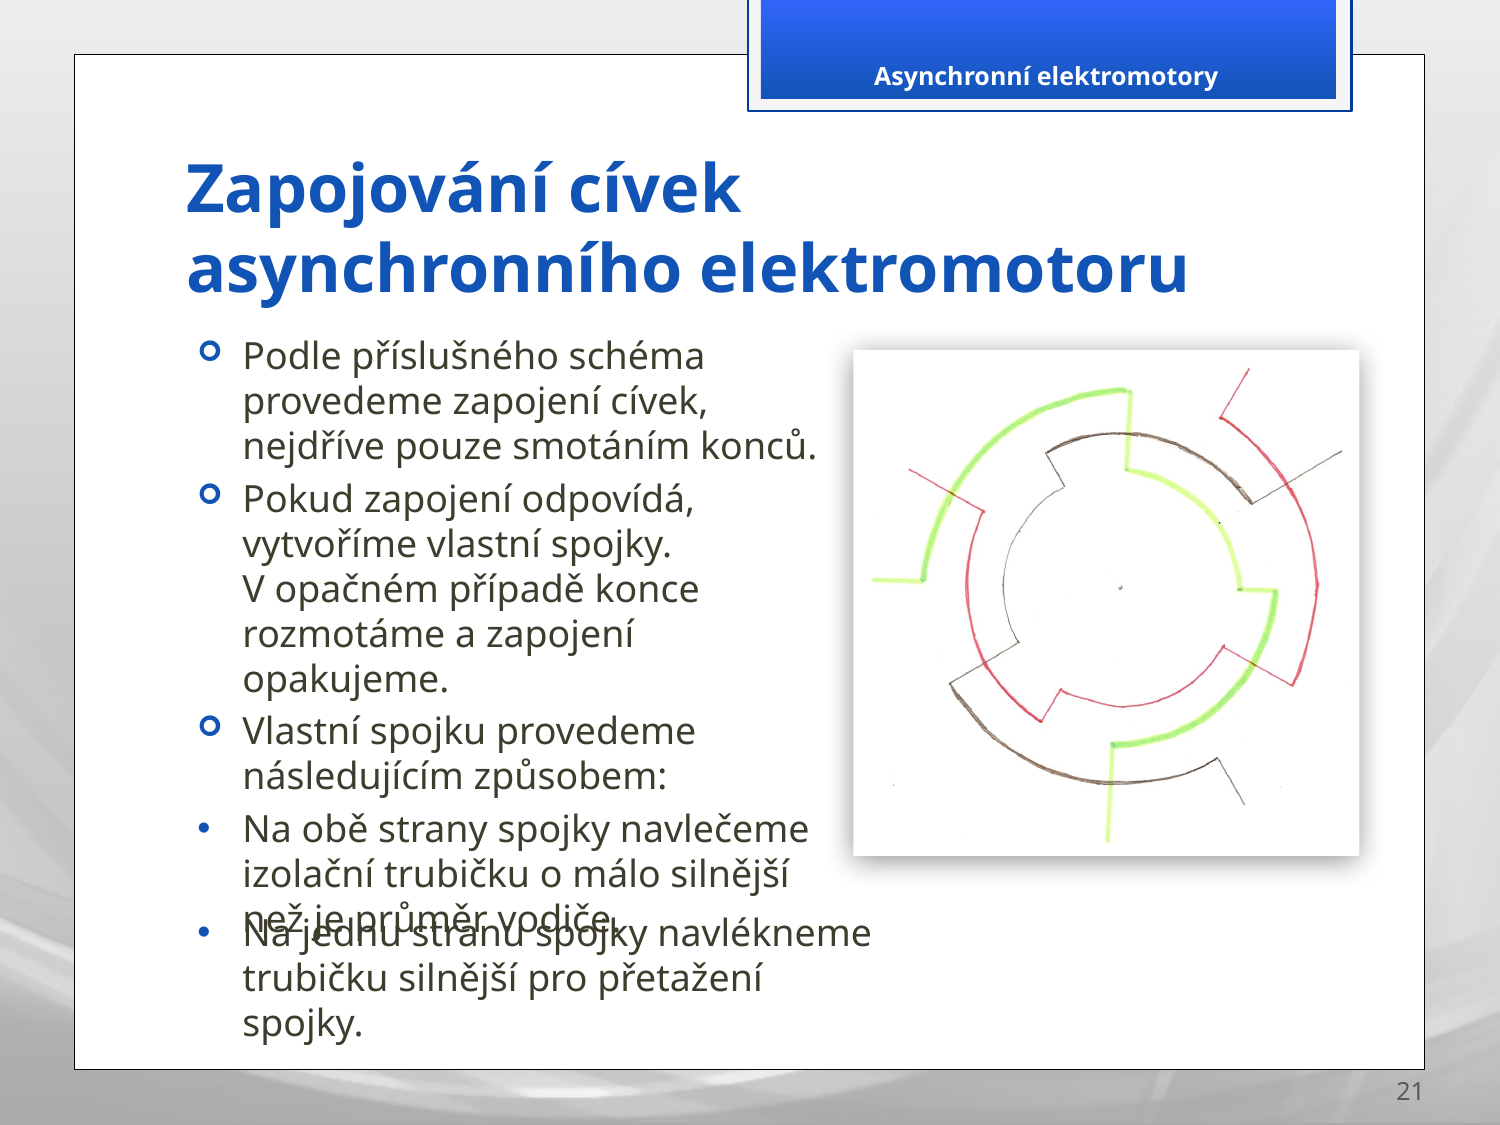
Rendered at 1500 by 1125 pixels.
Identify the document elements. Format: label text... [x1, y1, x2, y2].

text_box Na jednu stranu spojky navlékneme trubičku silnější pro přetažení spojky. [171, 901, 895, 1062]
list Podle příslušného schéma provedeme zapojení cívek, nejdříve pouze smotáním konců. Pokud zapojení odpovídá, vytvoříme vlastní spojky. V opačném případě konce rozmotáme a zapojení opakujeme. Vlastní spojku provedeme následujícím způsobem: Na obě strany spojky navlečeme izolační trubičku o málo silnější než je průměr vodiče. [171, 324, 854, 901]
picture [870, 364, 1348, 847]
title Zapojování cívek asynchronního elektromotoru [171, 138, 1324, 350]
list Asynchronní elektromotory [762, 0, 1337, 98]
picture [0, 153, 1500, 1123]
text_box [854, 349, 1360, 857]
